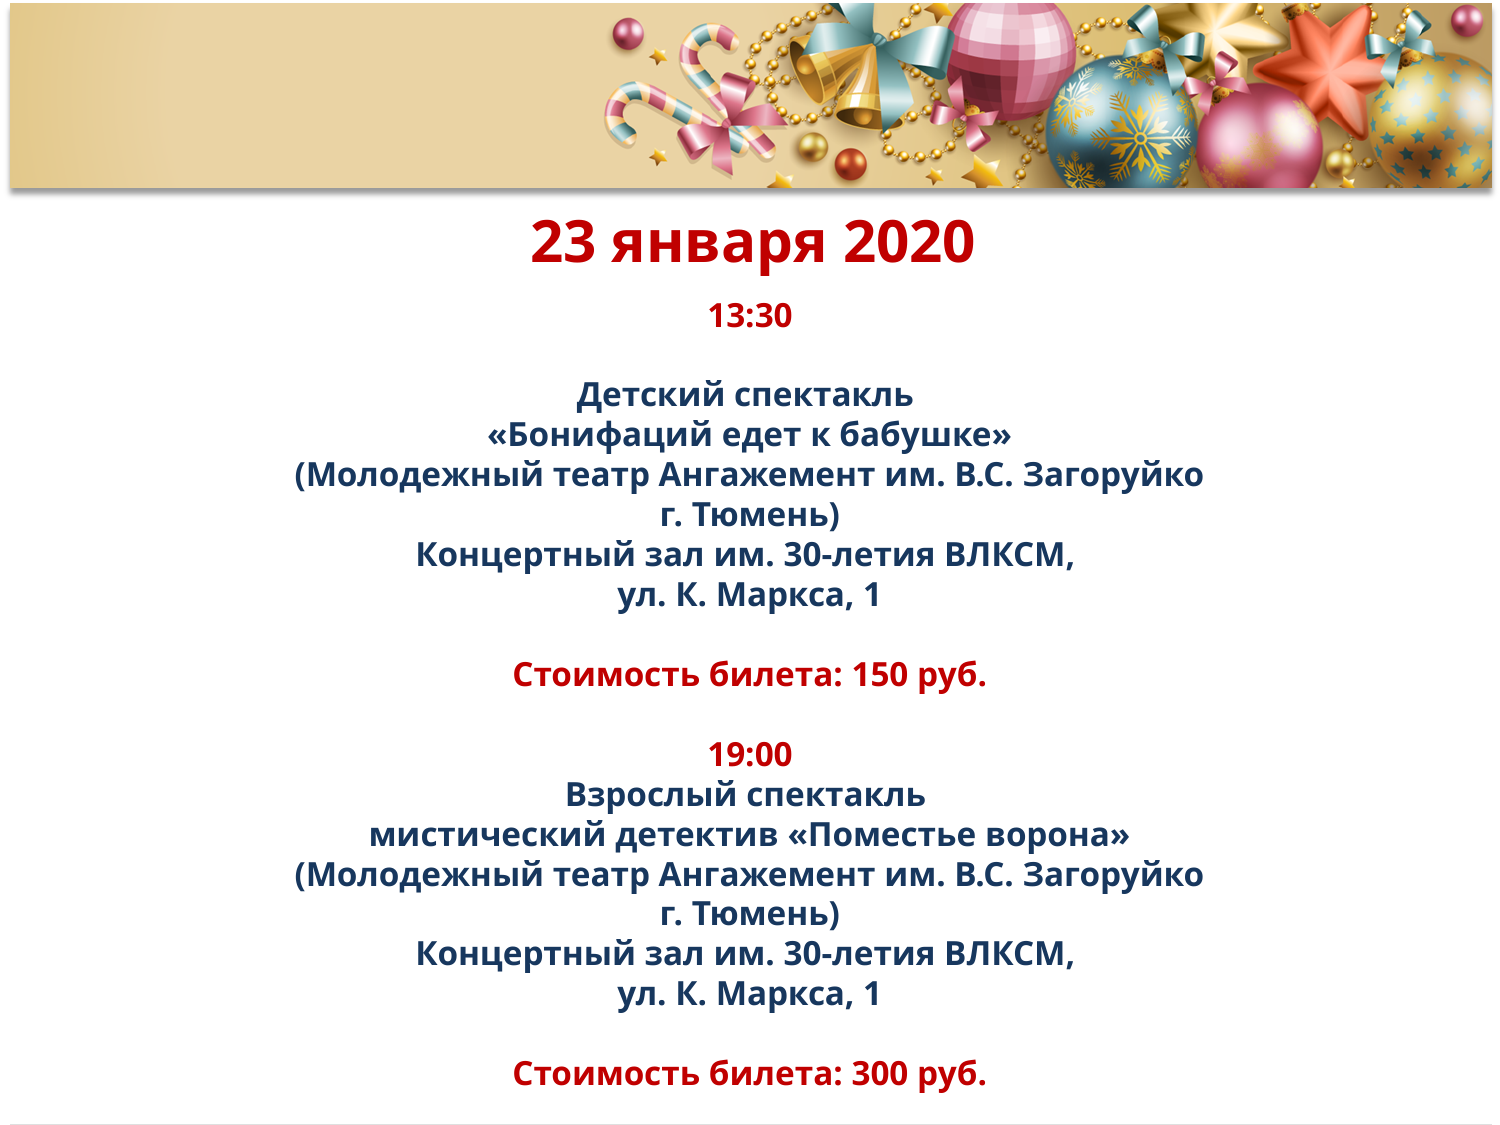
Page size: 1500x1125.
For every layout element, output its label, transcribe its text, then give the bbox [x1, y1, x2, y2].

text_box 13:30 Детский спектакль «Бонифаций едет к бабушке» (Молодежный театр Ангажемент им. В.С. Загоруйко г. Тюмень) Концертный зал им. 30-летия ВЛКСМ, ул. К. Маркса, 1 Стоимость билета: 150 руб. 19:00 Взрослый спектакль мистический детектив «Поместье ворона» (Молодежный театр Ангажемент им. В.С. Загоруйко г. Тюмень) Концертный зал им. 30-летия ВЛКСМ, ул. К. Маркса, 1 Стоимость билета: 300 руб. [41, 286, 1459, 1125]
text_box 23 января 2020 [257, 196, 1250, 281]
picture [0, 0, 1500, 1125]
